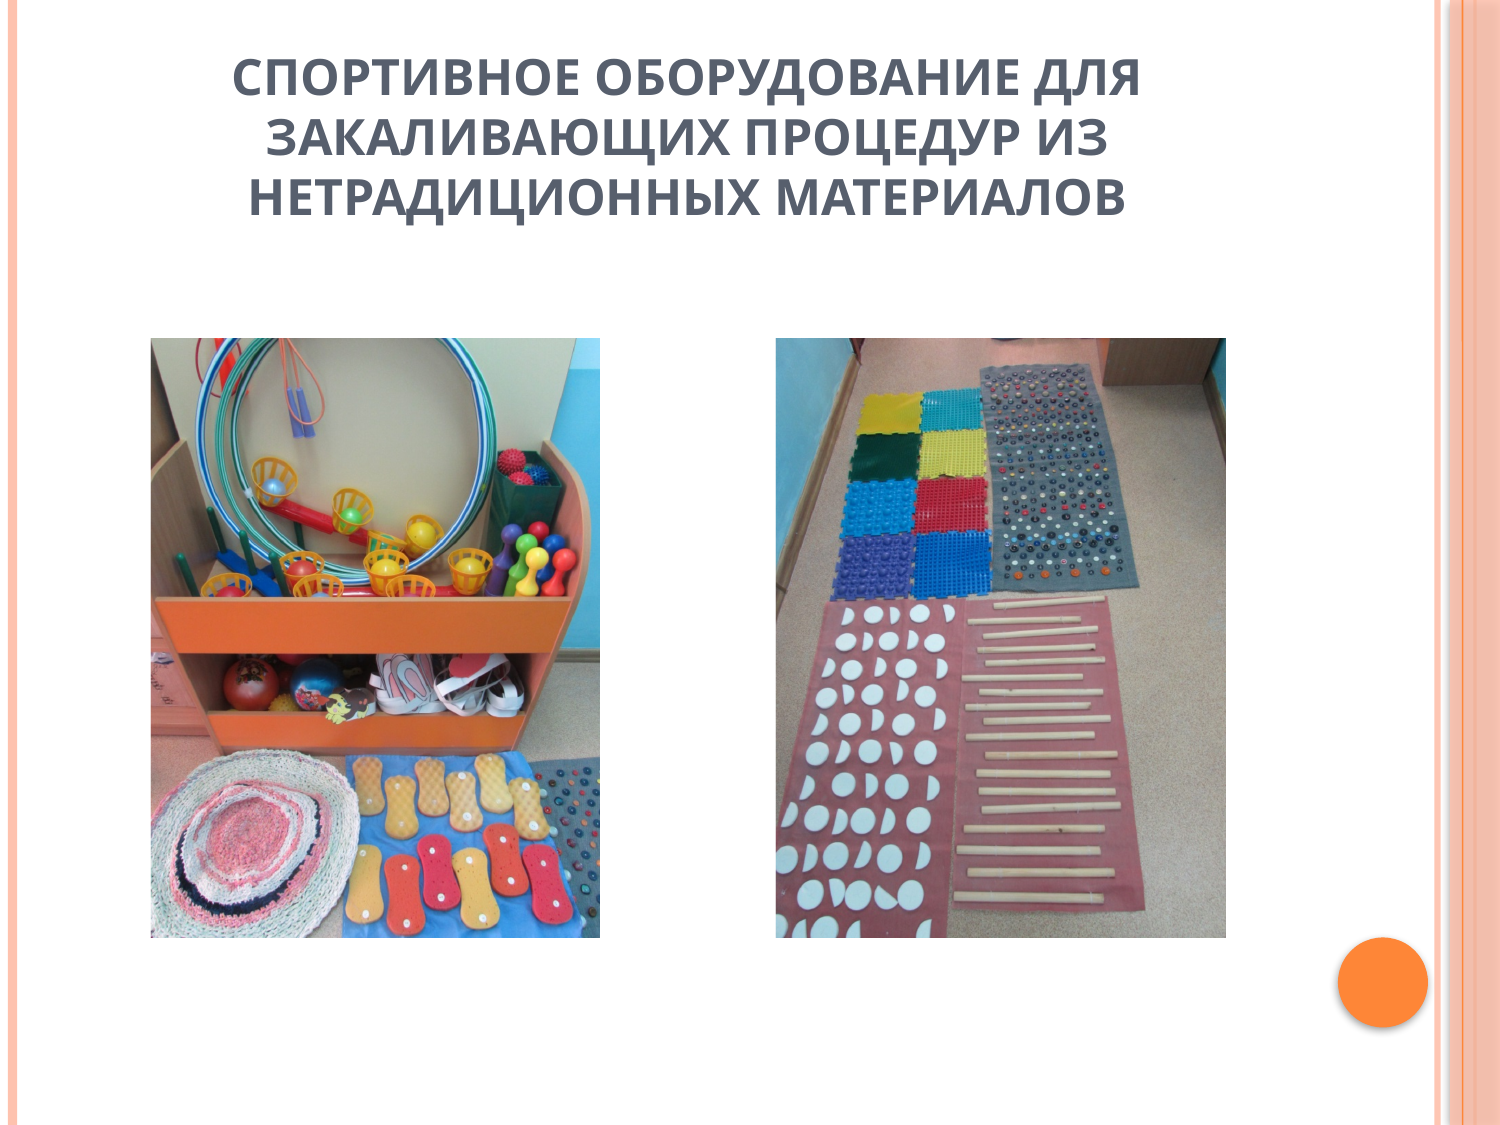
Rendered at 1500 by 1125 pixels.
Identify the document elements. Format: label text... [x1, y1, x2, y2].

picture [776, 338, 1226, 411]
picture [151, 338, 600, 411]
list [74, 411, 676, 863]
picture [151, 863, 600, 937]
title Спортивное оборудование для закаливающих процедур из нетрадиционных материалов [75, 45, 1300, 233]
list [699, 411, 1301, 863]
picture [776, 863, 1226, 937]
